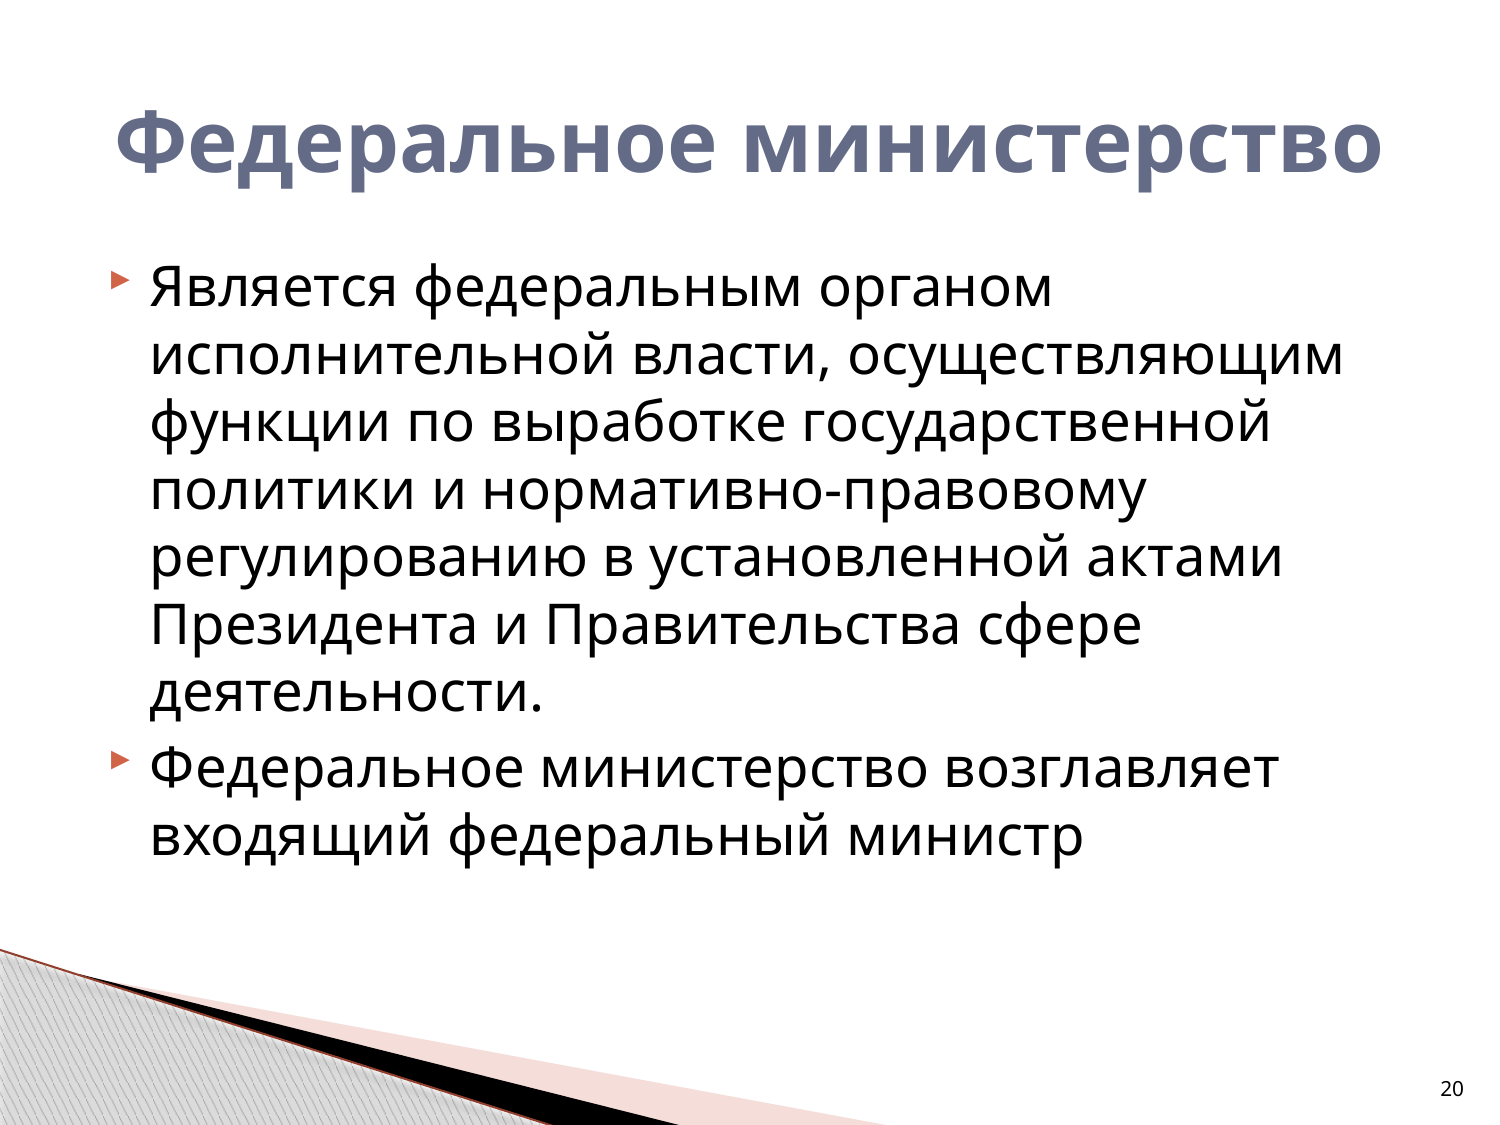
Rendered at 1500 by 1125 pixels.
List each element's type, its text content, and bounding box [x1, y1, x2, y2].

slide_number 20 [1418, 1051, 1479, 1112]
list Является федеральным органом исполнительной власти, осуществляющим функции по выработке государственной политики и нормативно-правовому регулированию в установленной актами Президента и Правительства сфере деятельности. Федеральное министерство возглавляет входящий федеральный министр [74, 242, 1426, 986]
title Федеральное министерство [75, 45, 1425, 233]
